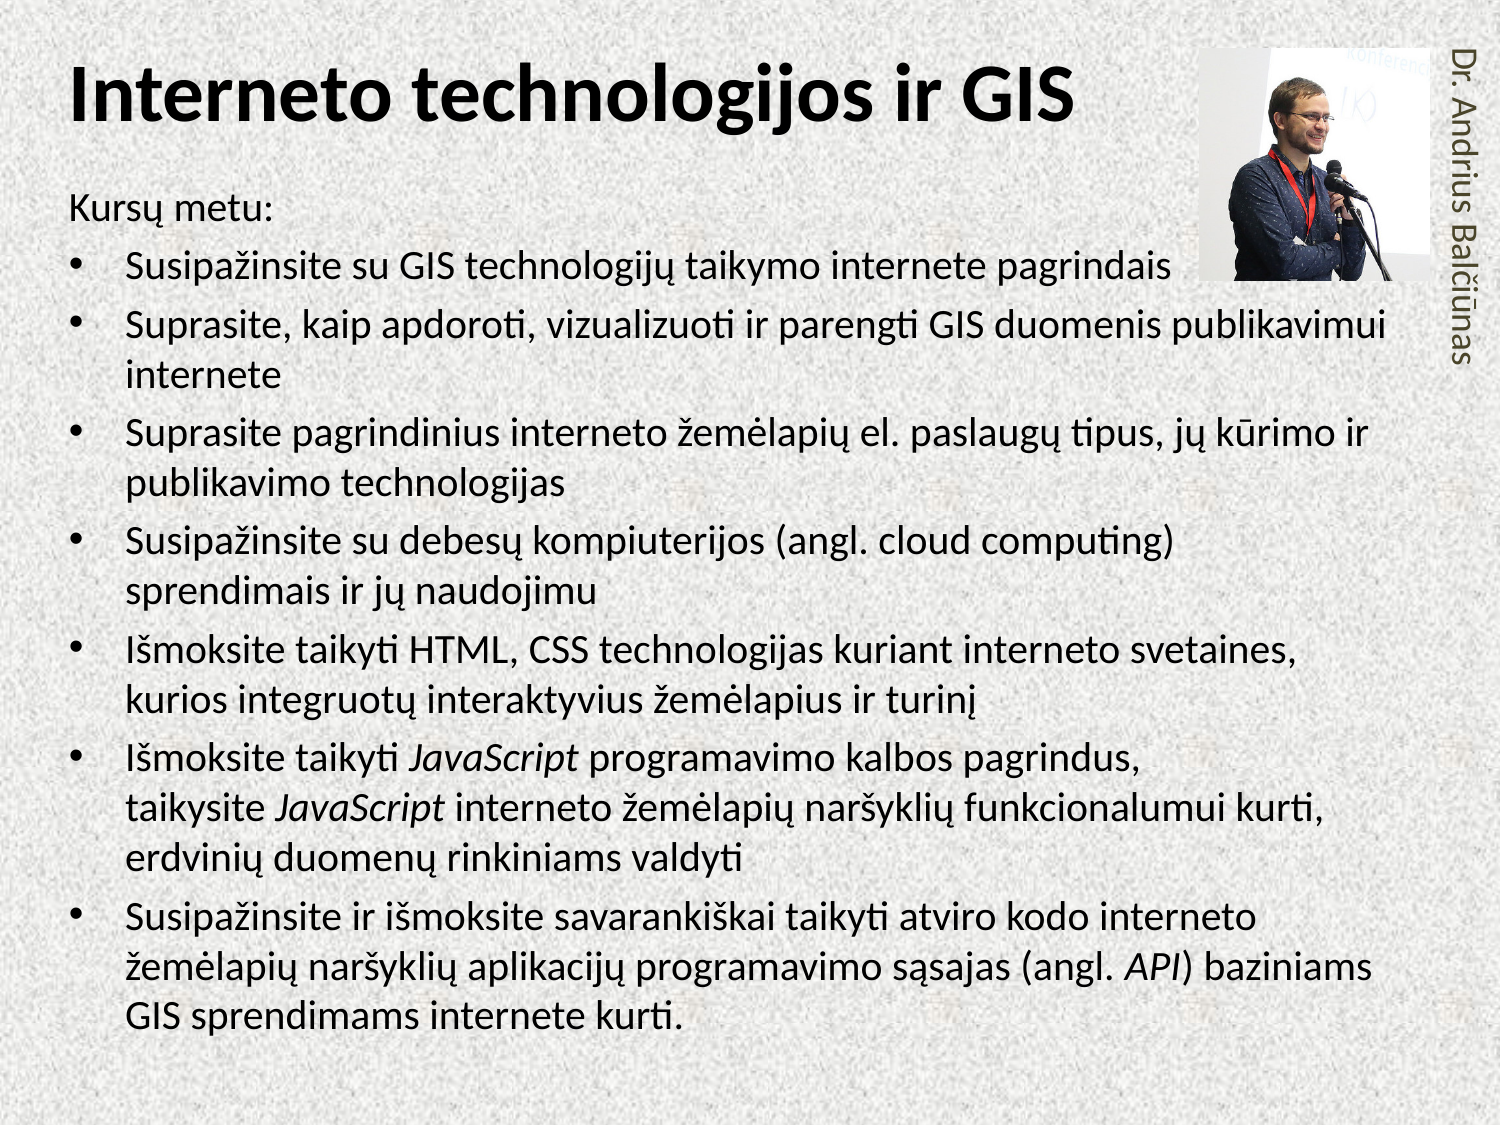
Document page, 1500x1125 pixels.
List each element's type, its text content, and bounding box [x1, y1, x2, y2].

title Interneto technologijos ir GIS [53, 25, 1206, 152]
picture [0, 0, 1500, 1125]
list Kursų metu: Susipažinsite su GIS technologijų taikymo internete pagrindais Suprasite, kaip apdoroti, vizualizuoti ir parengti GIS duomenis publikavimui internete Suprasite pagrindinius interneto žemėlapių el. paslaugų tipus, jų kūrimo ir publikavimo technologijas Susipažinsite su debesų kompiuterijos (angl. cloud computing) sprendimais ir jų naudojimu Išmoksite taikyti HTML, CSS technologijas kuriant interneto svetaines, kurios integruotų interaktyvius žemėlapius ir turinį Išmoksite taikyti JavaScript programavimo kalbos pagrindus, taikysite JavaScript interneto žemėlapių naršyklių funkcionalumui kurti, erdvinių duomenų rinkiniams valdyti Susipažinsite ir išmoksite savarankiškai taikyti atviro kodo interneto žemėlapių naršyklių aplikacijų programavimo sąsajas (angl. API) baziniams GIS sprendimams internete kurti. [53, 172, 1404, 1125]
text_box Dr. Andrius Balčiūnas [1437, 32, 1498, 389]
